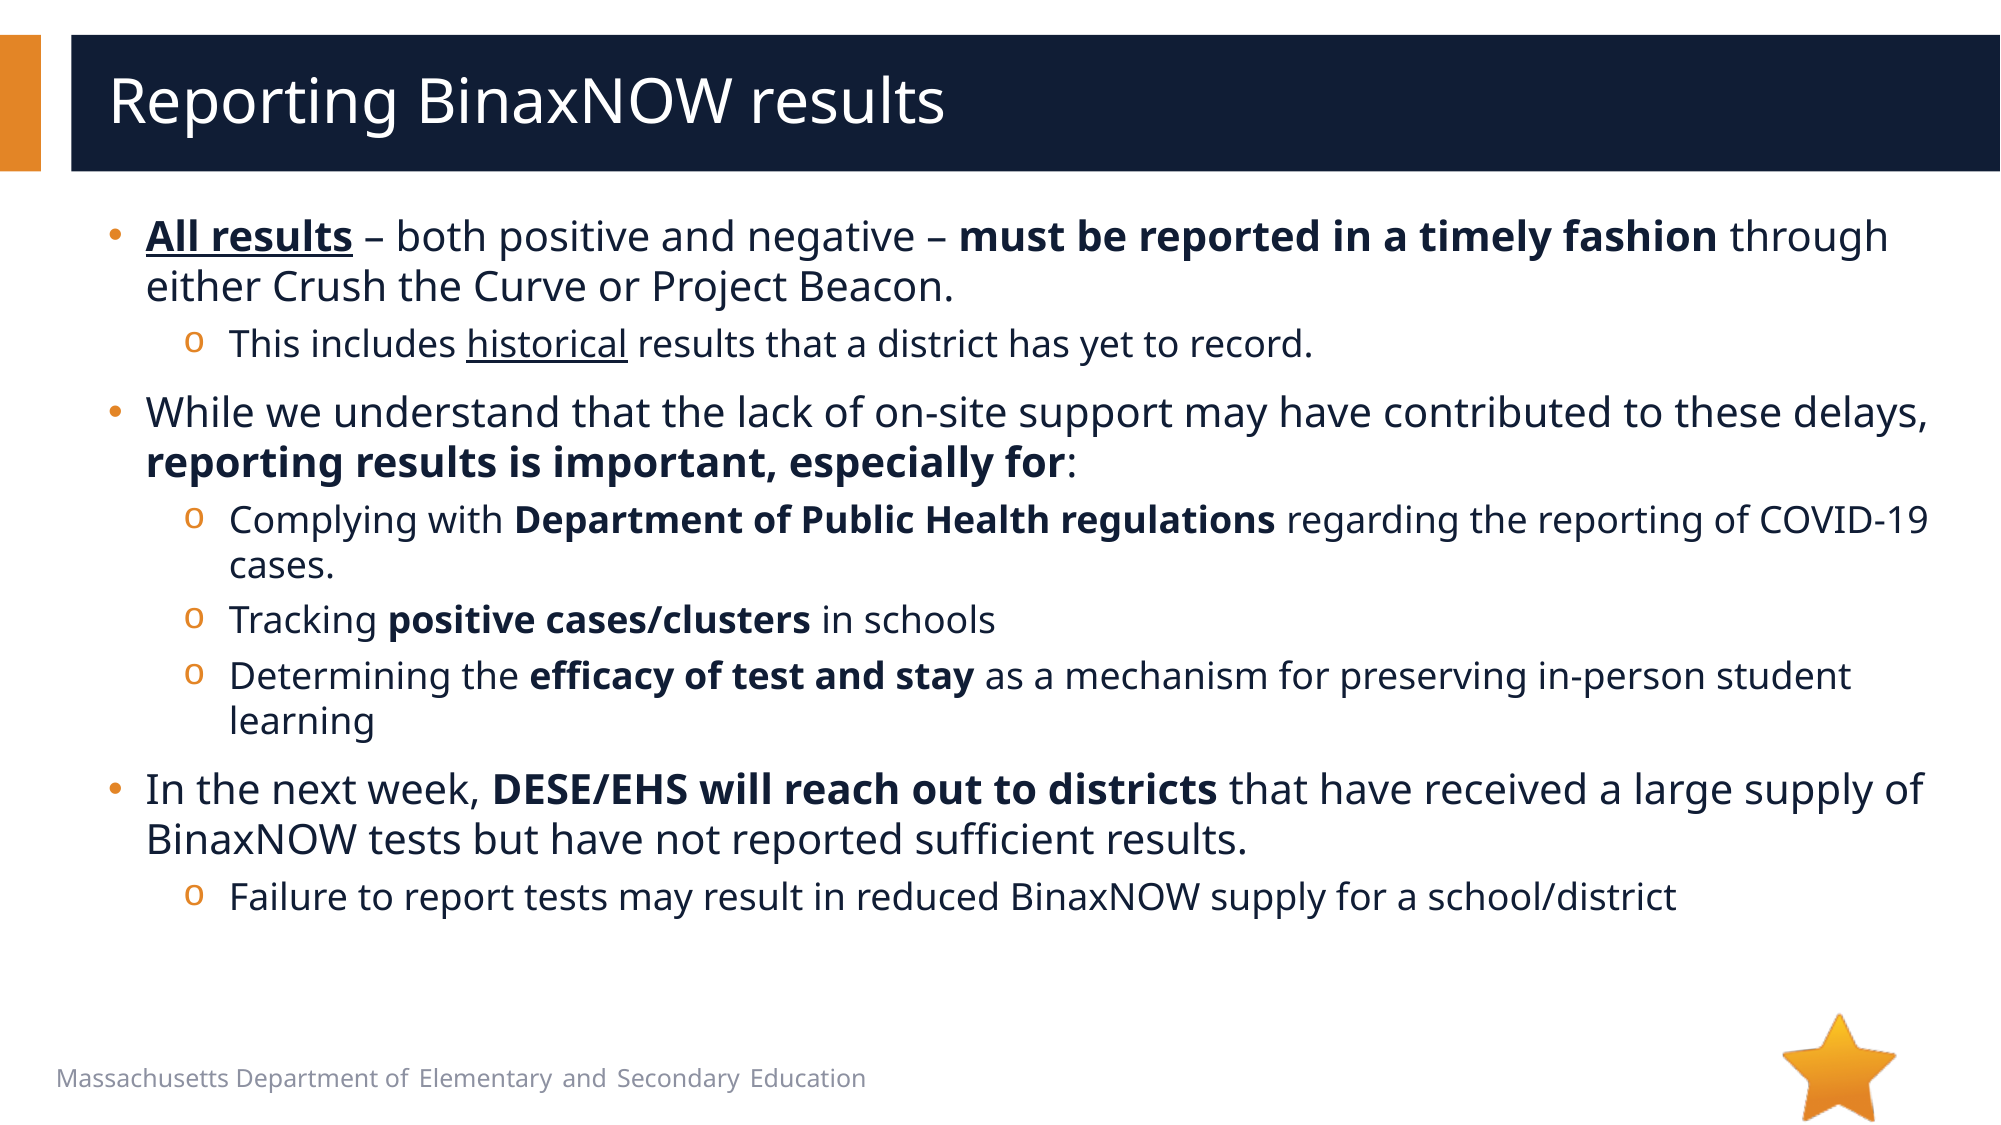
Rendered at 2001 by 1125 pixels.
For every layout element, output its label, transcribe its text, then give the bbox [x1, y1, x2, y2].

list All results – both positive and negative – must be reported in a timely fashion through either Crush the Curve or Project Beacon. This includes historical results that a district has yet to record. While we understand that the lack of on-site support may have contributed to these delays, reporting results is important, especially for: Complying with Department of Public Health regulations regarding the reporting of COVID-19 cases. Tracking positive cases/clusters in schools Determining the efficacy of test and stay as a mechanism for preserving in-person student learning In the next week, DESE/EHS will reach out to districts that have received a large supply of BinaxNOW tests but have not reported sufficient results. Failure to report tests may result in reduced BinaxNOW supply for a school/district [93, 201, 1959, 1031]
title Reporting BinaxNOW results [93, 47, 1959, 159]
picture [1775, 1031, 1909, 1125]
